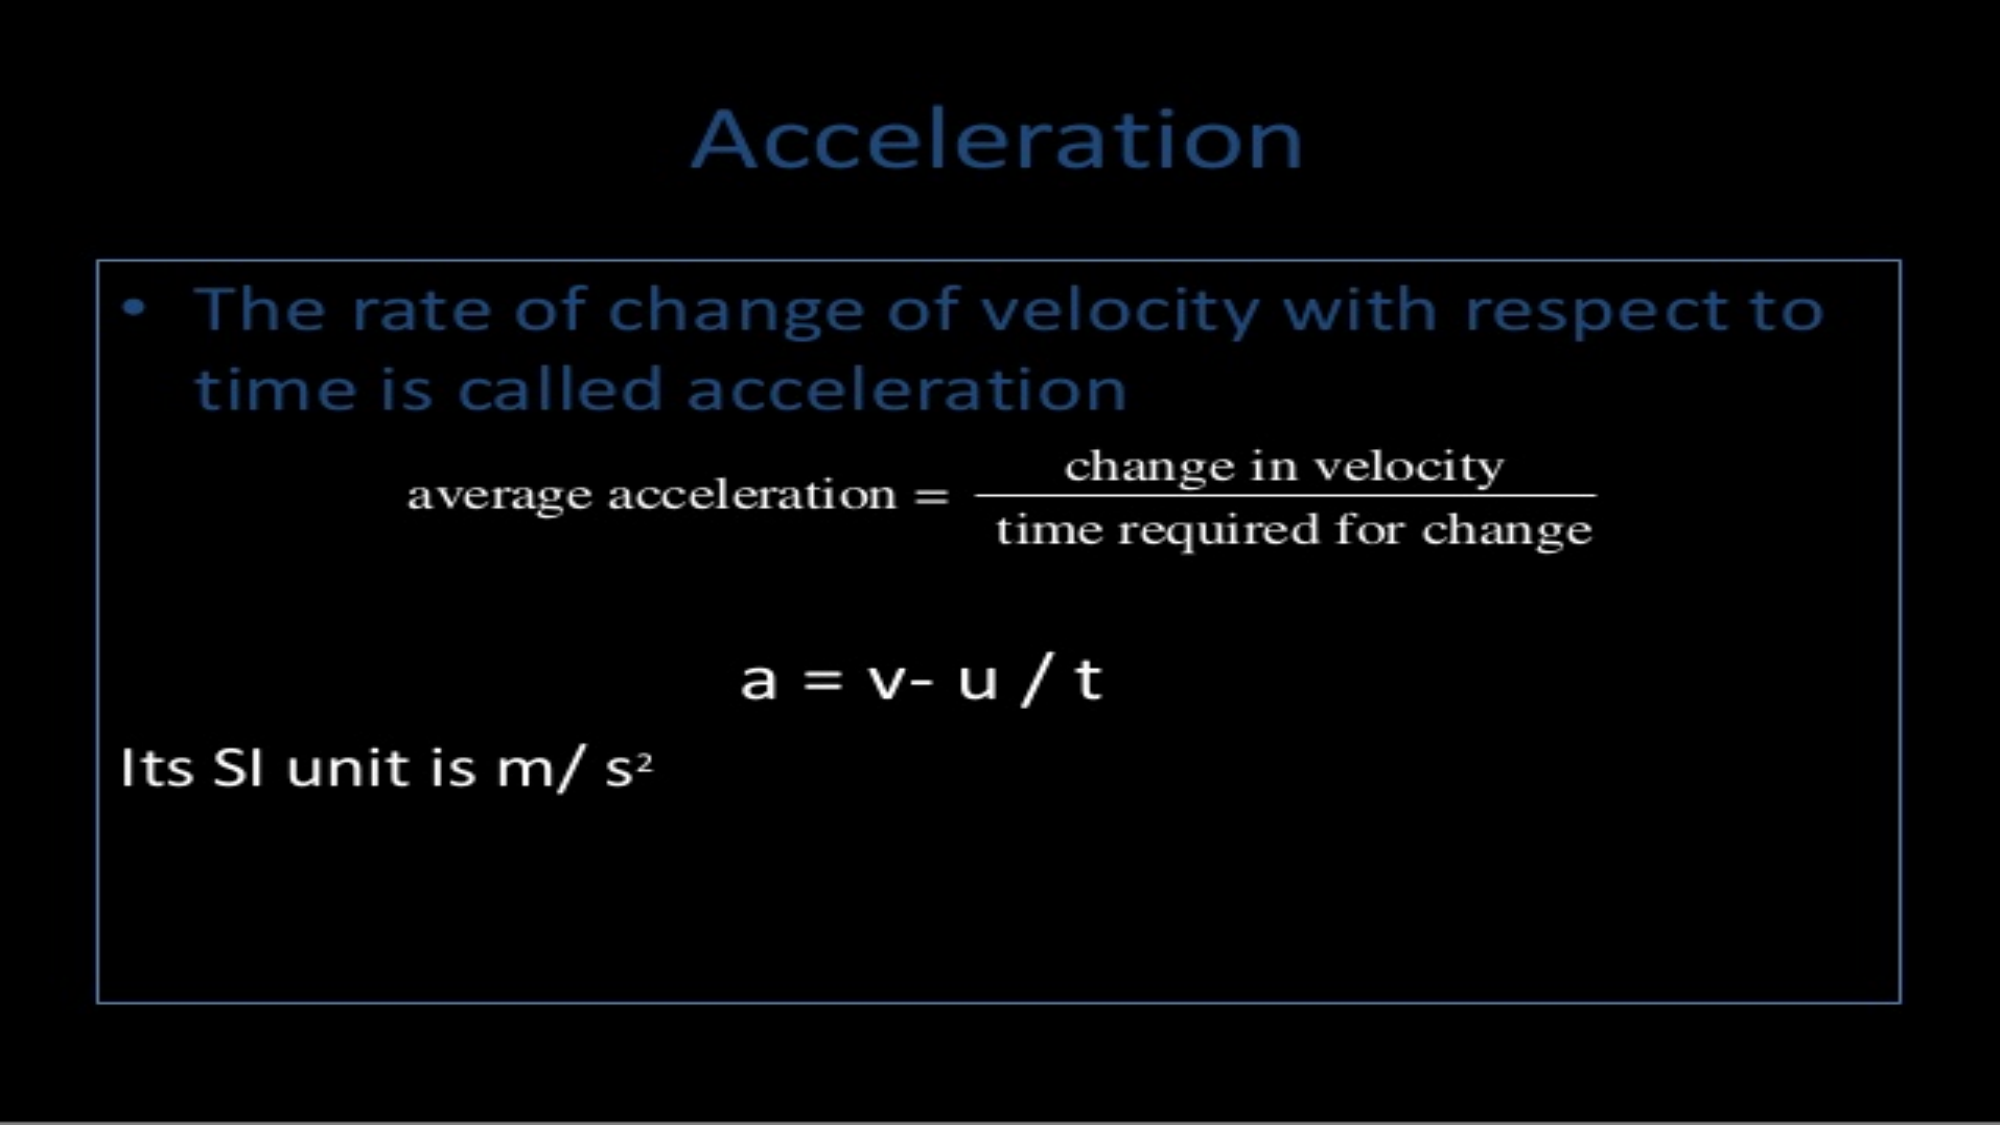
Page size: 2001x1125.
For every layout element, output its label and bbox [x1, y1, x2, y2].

list [0, 0, 2000, 1125]
